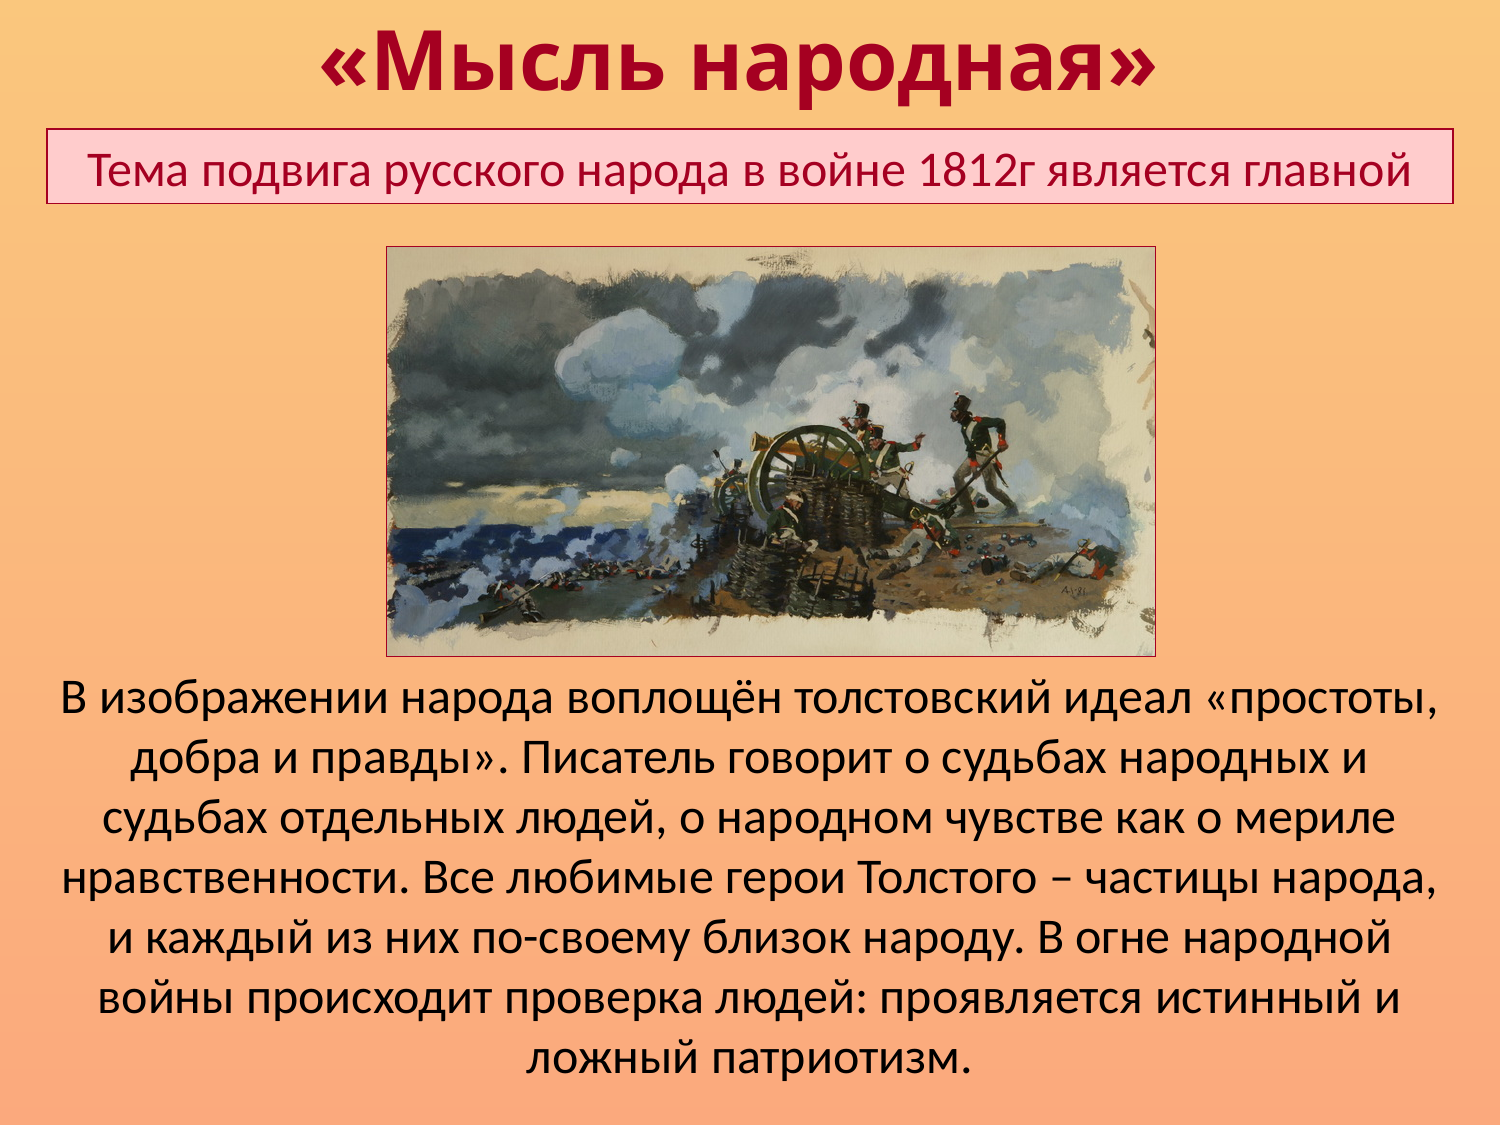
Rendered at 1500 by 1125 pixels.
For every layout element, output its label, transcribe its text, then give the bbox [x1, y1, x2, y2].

text_box В изображении народа воплощён толстовский идеал «простоты, добра и правды». Писатель говорит о судьбах народных и судьбах отдельных людей, о народном чувстве как о мериле нравственности. Все любимые герои Толстого – частицы народа, и каждый из них по-своему близок народу. В огне народной войны происходит проверка людей: проявляется истинный и ложный патриотизм. [35, 656, 1465, 1091]
picture [386, 245, 1156, 657]
text_box Тема подвига русского народа в войне 1812г является главной [46, 128, 1454, 204]
text_box «Мысль народная» [0, 0, 1500, 115]
